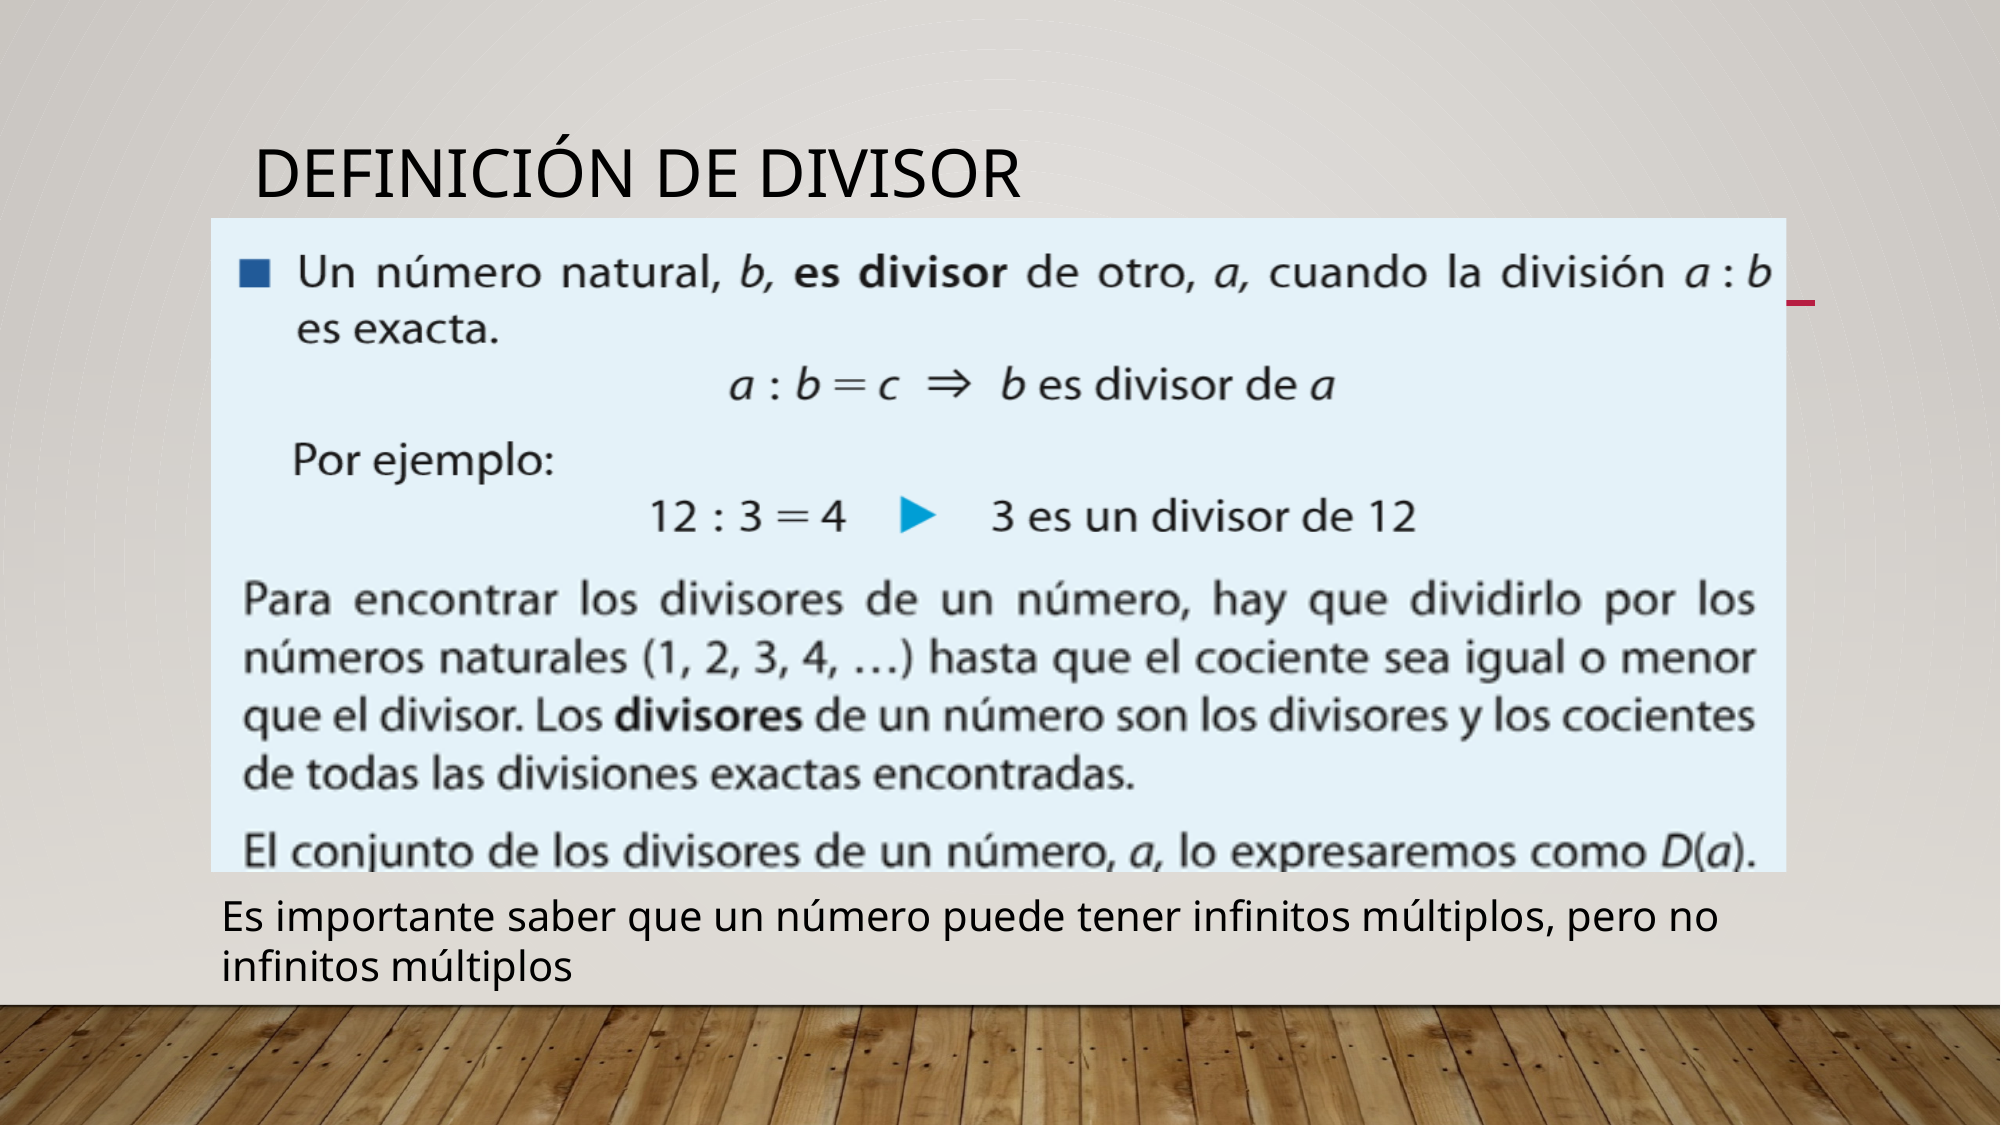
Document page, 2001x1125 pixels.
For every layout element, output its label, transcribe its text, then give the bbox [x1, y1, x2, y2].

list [210, 217, 1787, 561]
picture [210, 561, 1787, 872]
text_box Es importante saber que un número puede tener infinitos múltiplos, pero no infinitos múltiplos [206, 882, 1783, 998]
picture [0, 1005, 2000, 1125]
title Definición de divisor [238, 131, 1814, 305]
